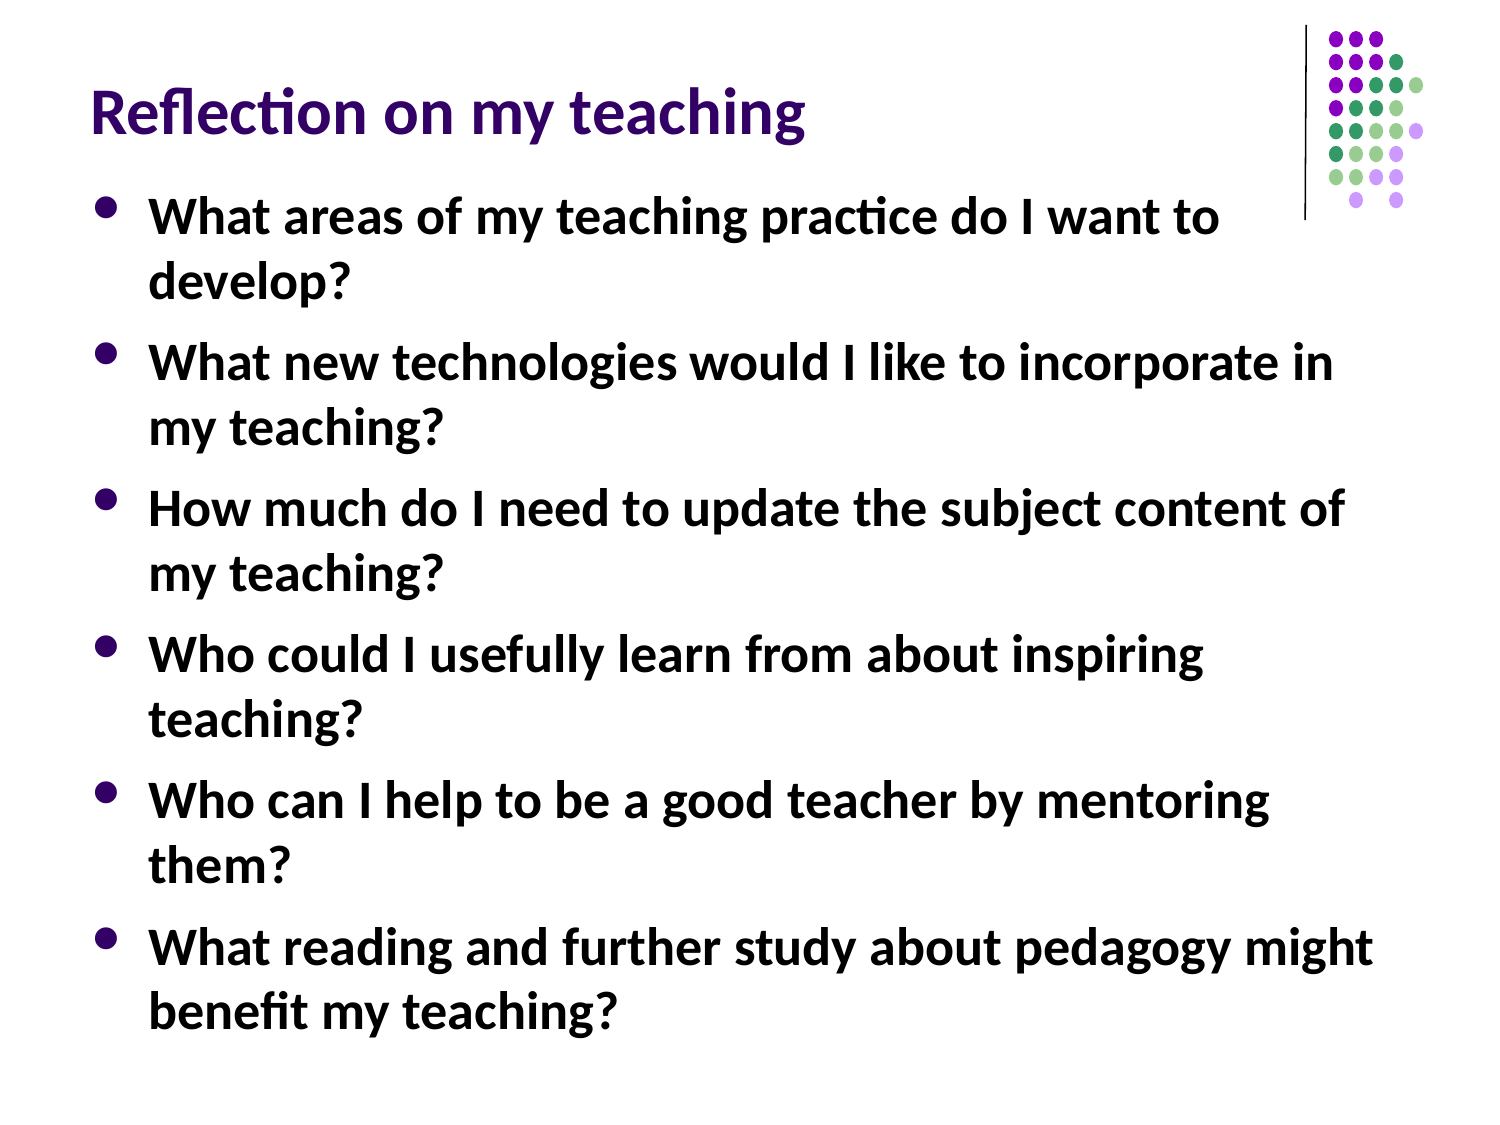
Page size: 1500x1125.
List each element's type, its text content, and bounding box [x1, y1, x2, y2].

list What areas of my teaching practice do I want to develop? What new technologies would I like to incorporate in my teaching? How much do I need to update the subject content of my teaching? Who could I usefully learn from about inspiring teaching? Who can I help to be a good teacher by mentoring them? What reading and further study about pedagogy might benefit my teaching? [76, 172, 1428, 1018]
title Reflection on my teaching [74, 19, 1313, 197]
